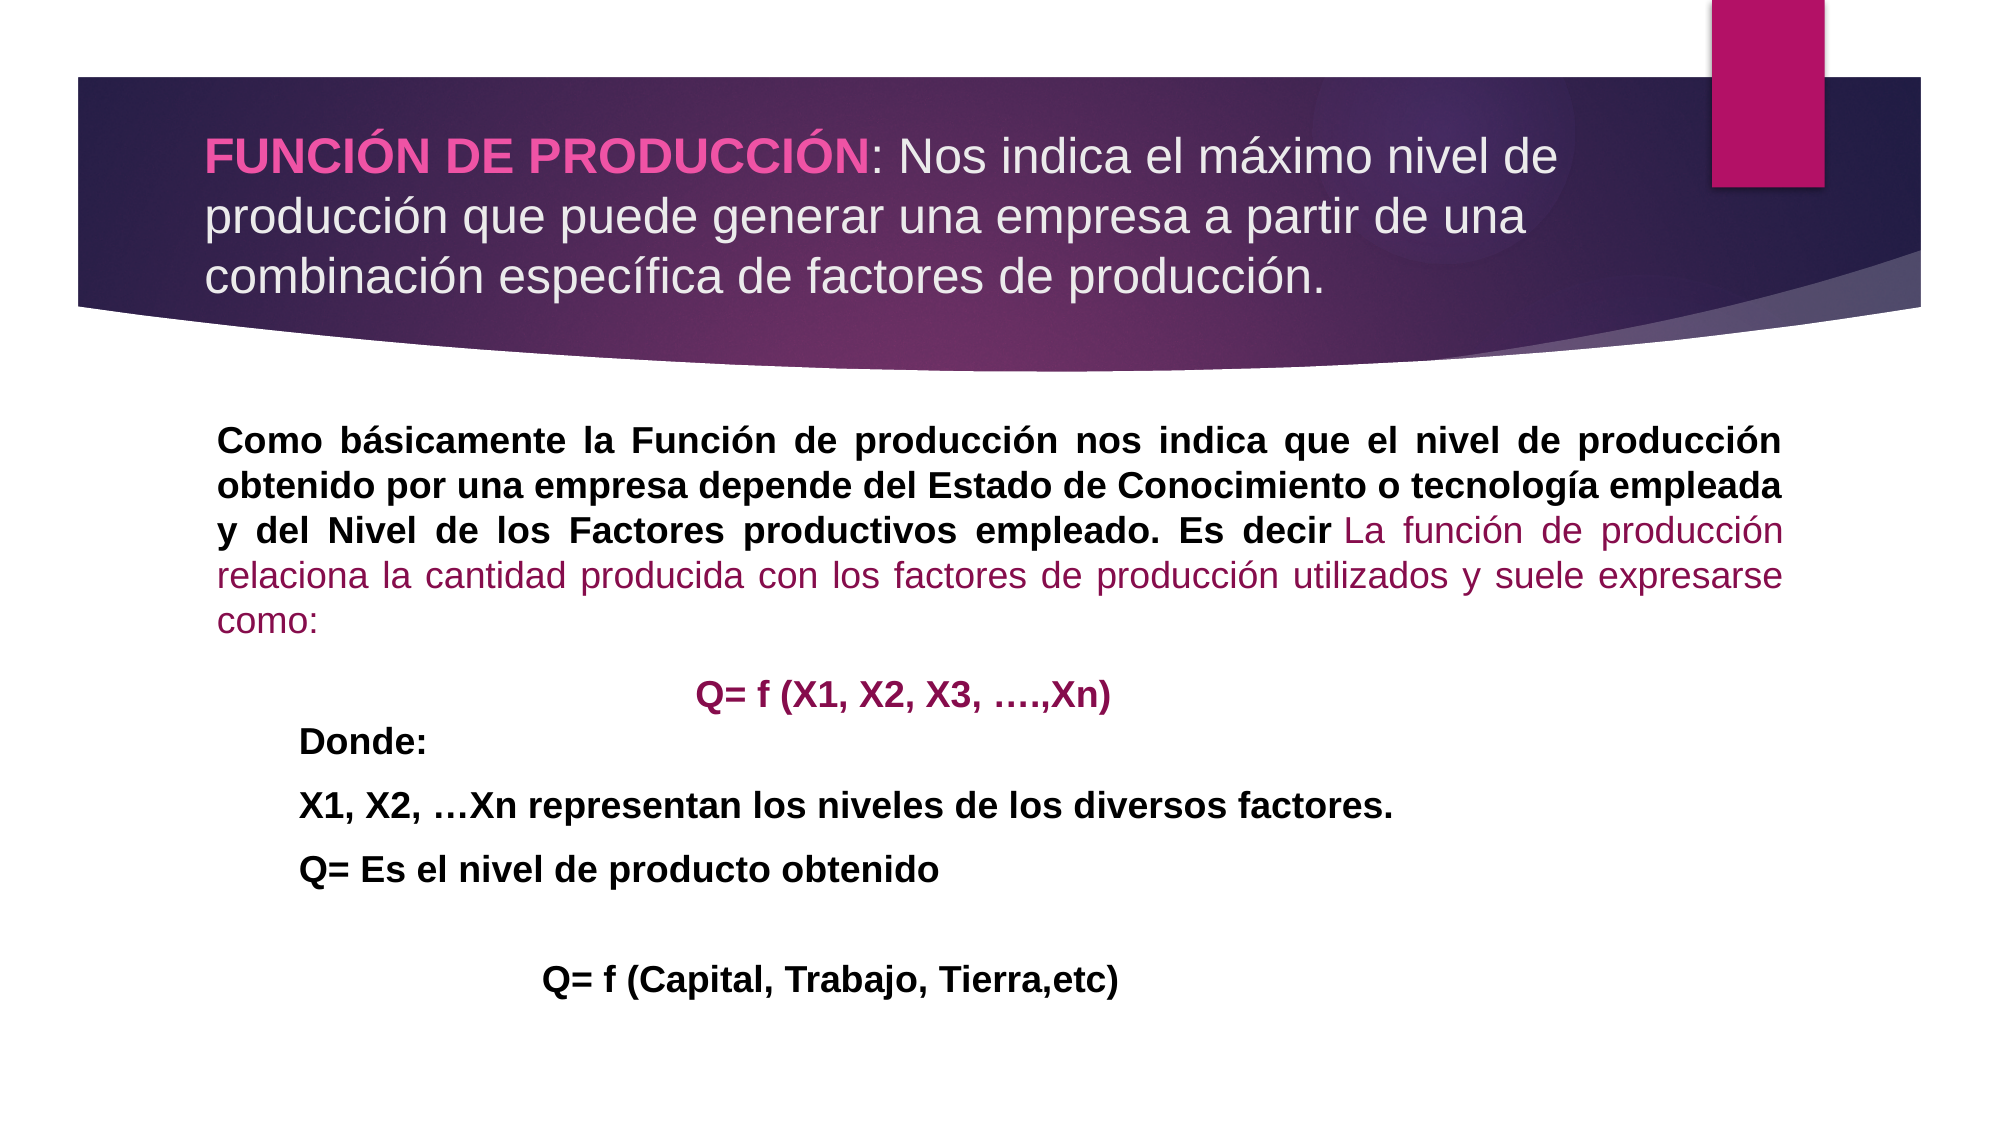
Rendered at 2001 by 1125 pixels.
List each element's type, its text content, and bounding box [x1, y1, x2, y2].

text_box Donde: X1, X2, …Xn representan los niveles de los diversos factores. Q= Es el nivel de producto obtenido [283, 709, 1691, 898]
title FUNCIÓN DE PRODUCCIÓN: Nos indica el máximo nivel de producción que puede generar una empresa a partir de una combinación específica de factores de producción. [189, 185, 1627, 302]
text_box Q= f (X1, X2, X3, ….,Xn) [680, 662, 1308, 709]
text_box Q= f (Capital, Trabajo, Tierra,etc) [527, 947, 1591, 1007]
text_box Como básicamente la Función de producción nos indica que el nivel de producción obtenido por una empresa depende del Estado de Conocimiento o tecnología empleada y del Nivel de los Factores productivos empleado. Es decir La función de producción relaciona la cantidad producida con los factores de producción utilizados y suele expresarse como: [201, 408, 1799, 712]
